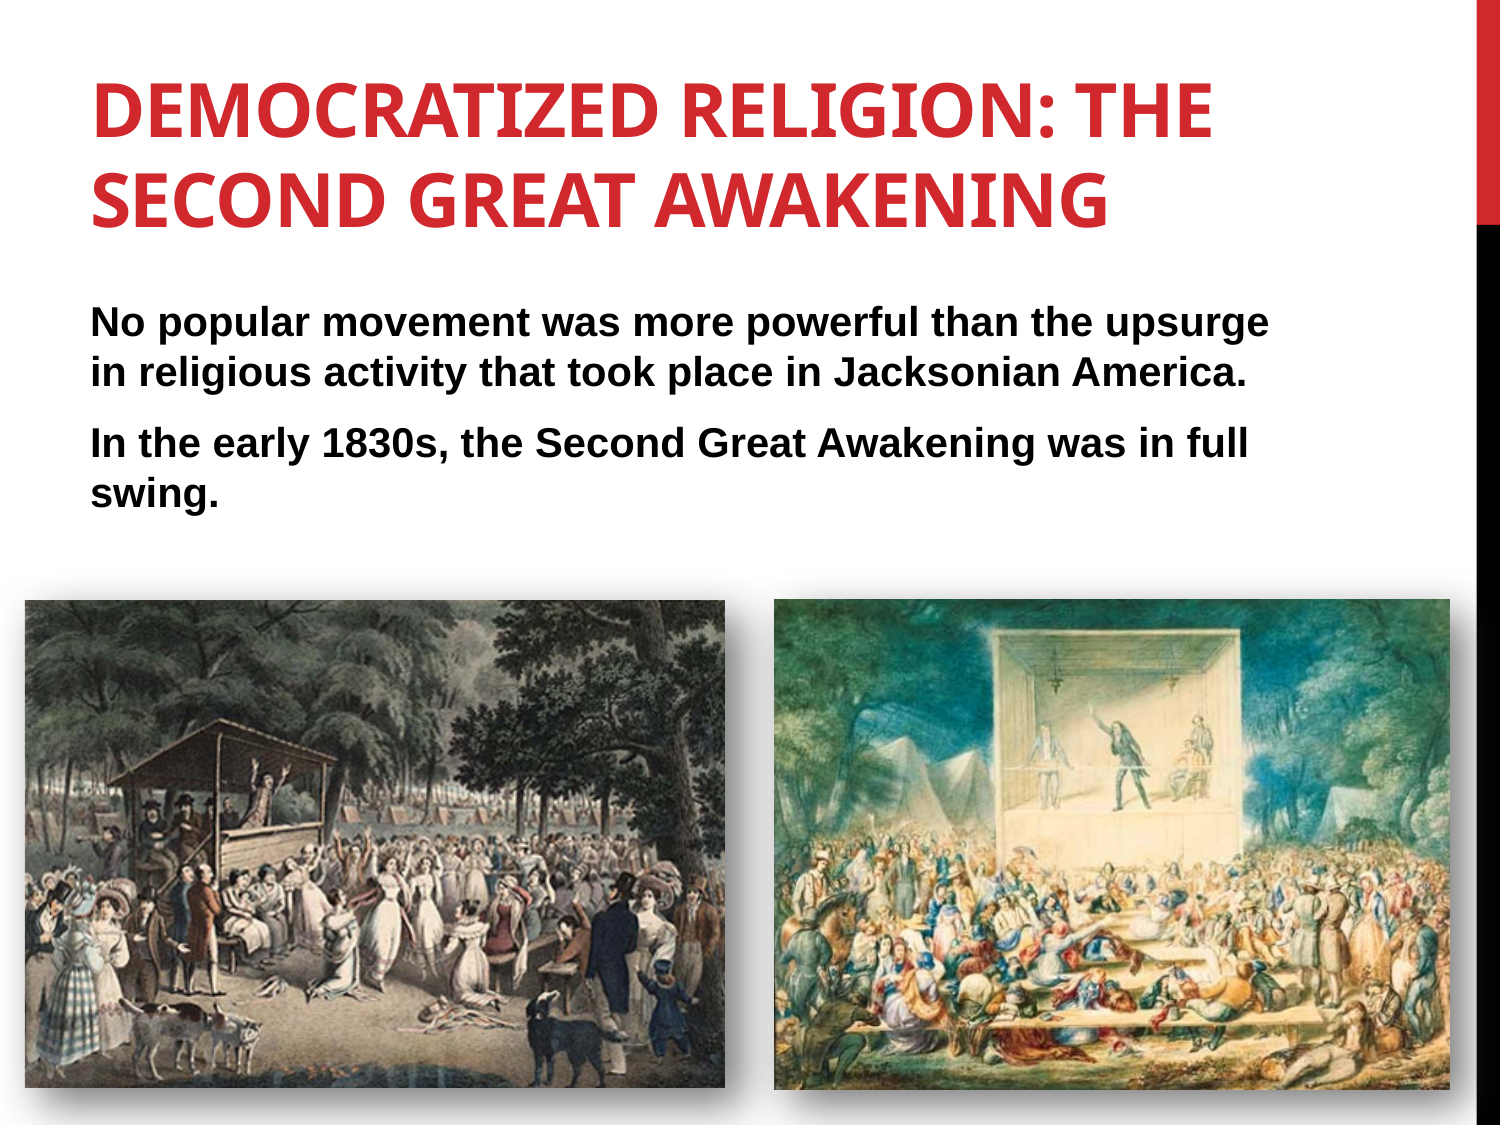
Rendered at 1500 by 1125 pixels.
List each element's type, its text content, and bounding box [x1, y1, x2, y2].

title Democratized Religion: The Second Great Awakening [75, 25, 1350, 250]
picture [24, 599, 726, 1088]
list No popular movement was more powerful than the upsurge in religious activity that took place in Jacksonian America. In the early 1830s, the Second Great Awakening was in full swing. [75, 287, 1325, 597]
picture [774, 599, 1451, 1091]
